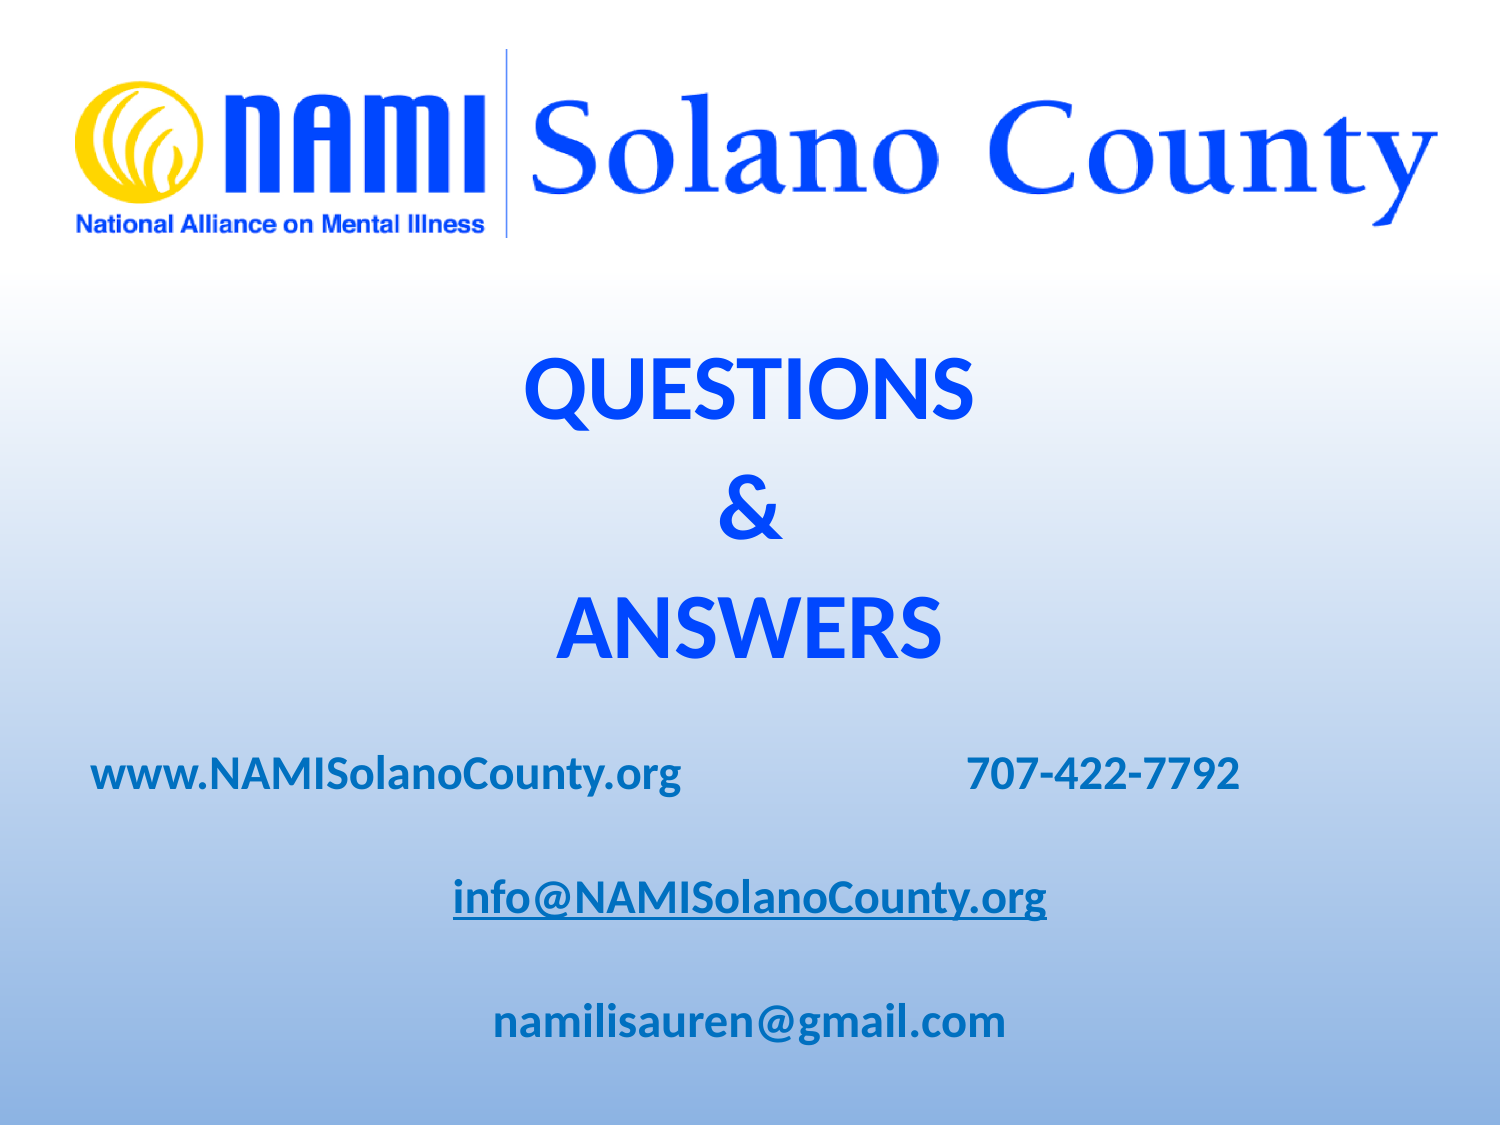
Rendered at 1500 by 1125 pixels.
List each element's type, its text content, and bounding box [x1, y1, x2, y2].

picture [74, 49, 1438, 238]
list QUESTIONS & ANSWERS www.NAMISolanoCounty.org 707-422-7792 info@NAMISolanoCounty.org namilisauren@gmail.com [75, 331, 1425, 1063]
